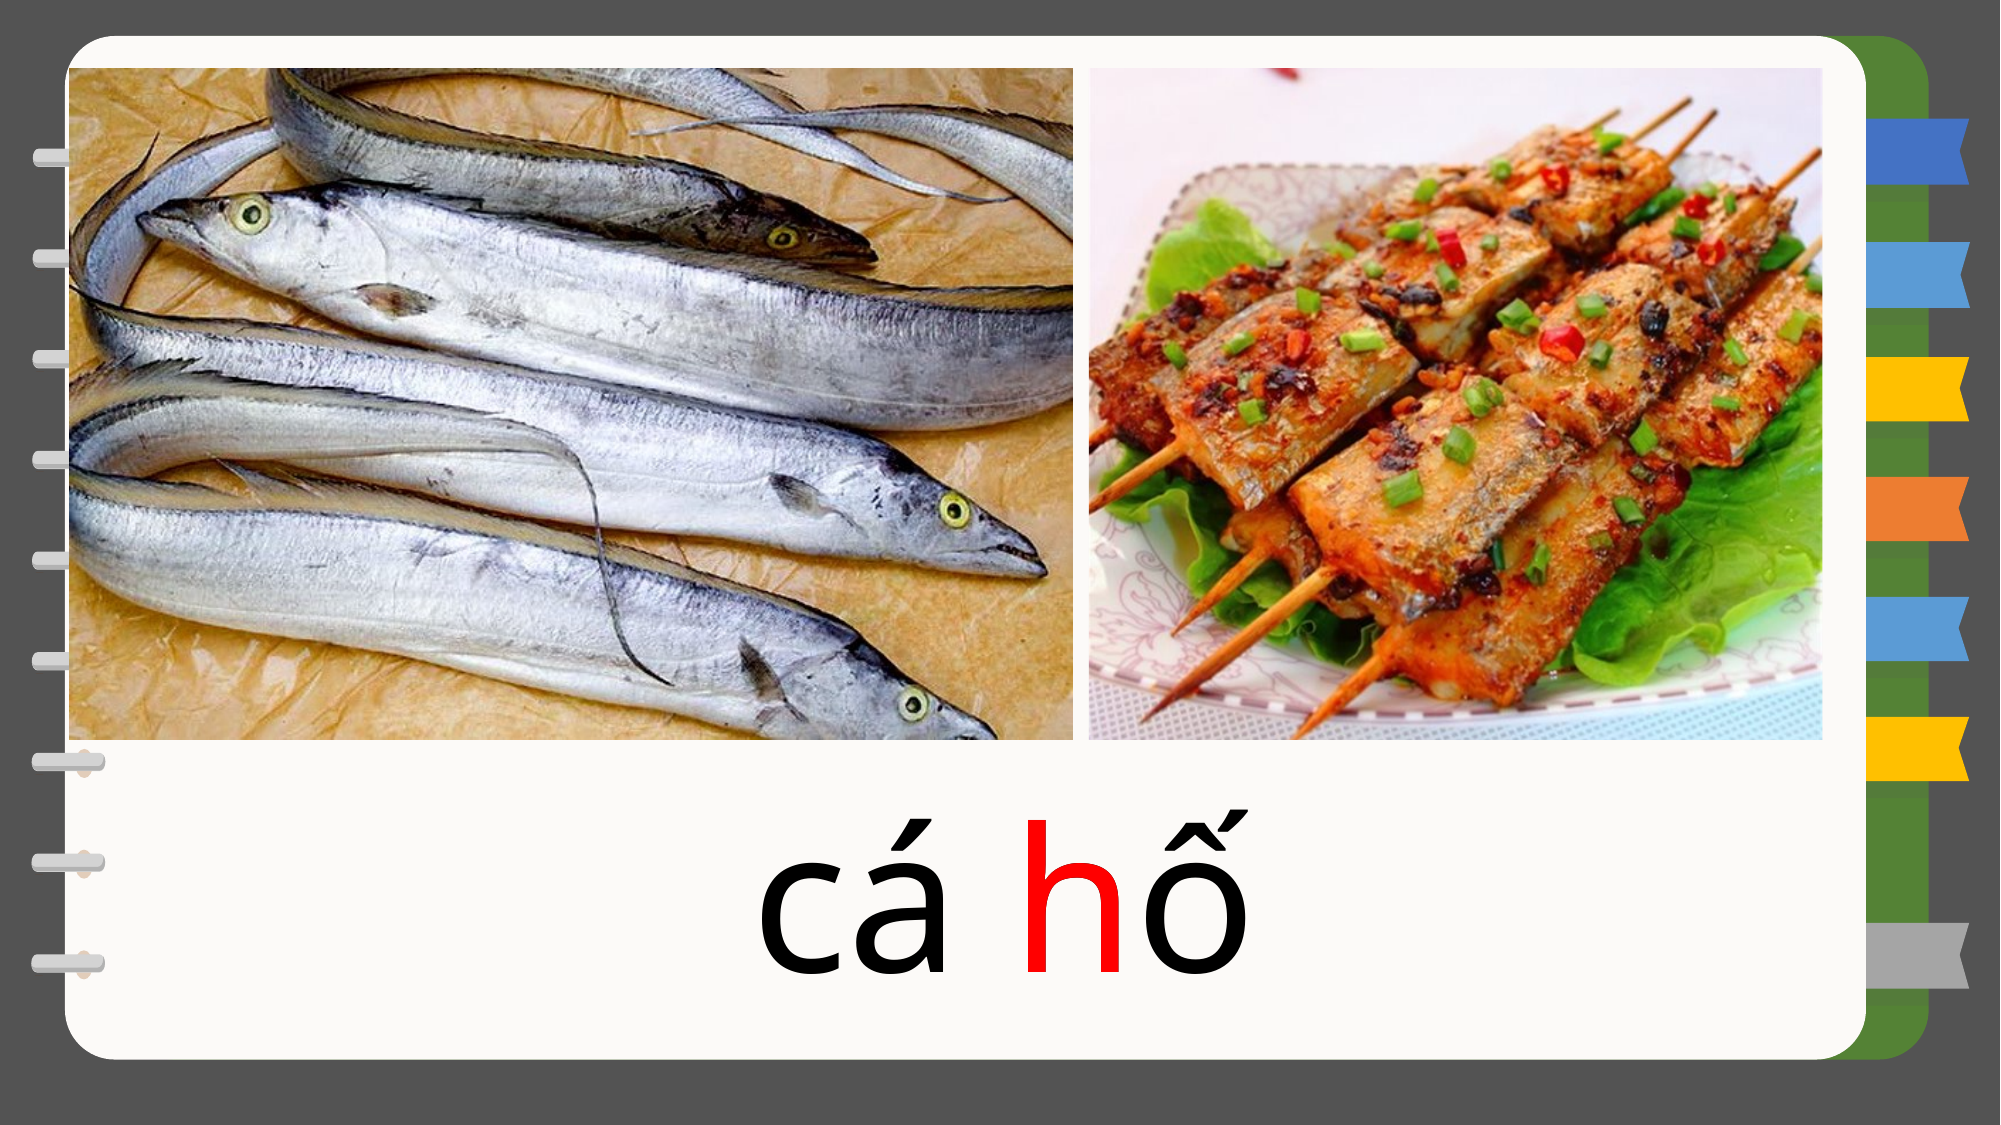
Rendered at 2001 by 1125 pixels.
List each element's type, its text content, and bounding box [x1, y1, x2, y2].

picture [69, 68, 1073, 740]
text_box h [941, 834, 1204, 981]
picture [1088, 68, 1823, 740]
text_box cá hố [1204, 853, 1298, 962]
text_box cá hố [709, 853, 941, 962]
